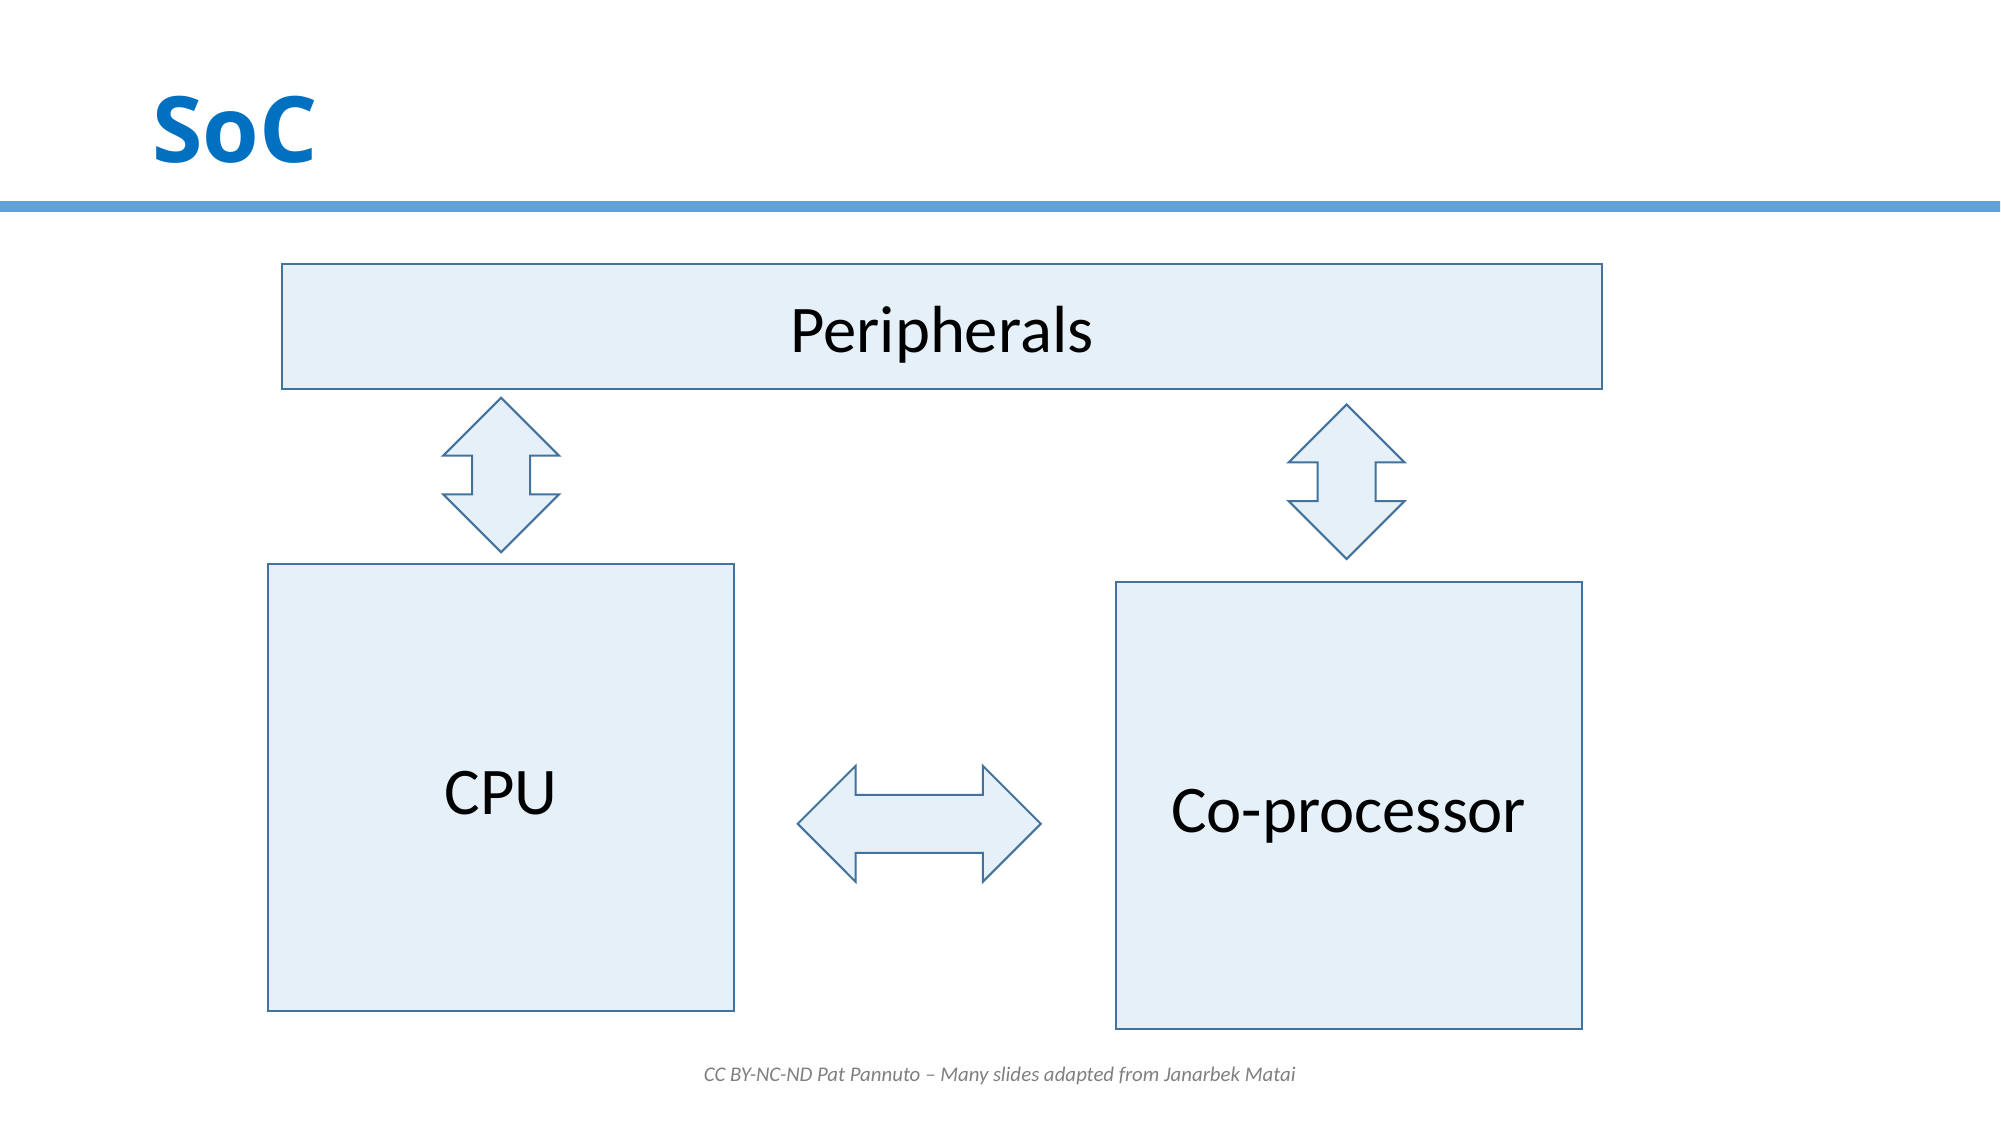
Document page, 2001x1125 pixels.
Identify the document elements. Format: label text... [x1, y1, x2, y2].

footer CC BY-NC-ND Pat Pannuto – Many slides adapted from Janarbek Matai [662, 1042, 1338, 1103]
text_box Co-processor [1115, 581, 1583, 1030]
text_box Peripherals [281, 263, 1603, 390]
text_box [1286, 403, 1408, 561]
title SoC [137, 59, 1863, 207]
text_box [796, 763, 1043, 885]
text_box CPU [267, 563, 735, 1012]
text_box [440, 396, 562, 554]
